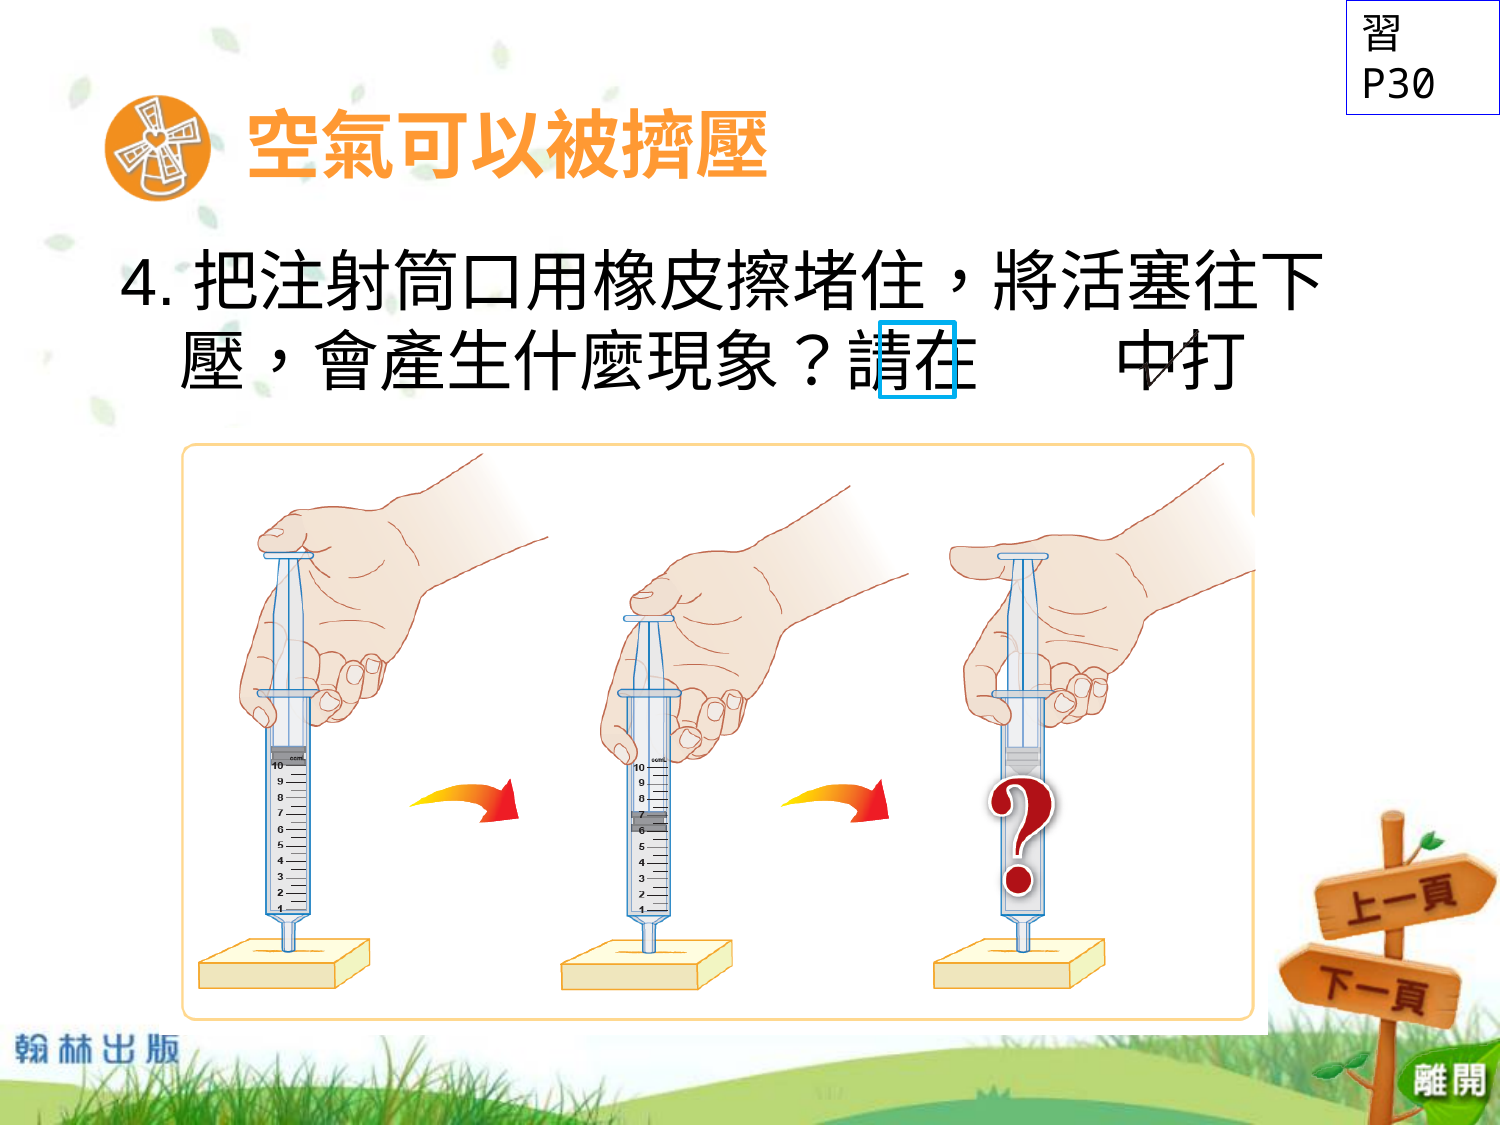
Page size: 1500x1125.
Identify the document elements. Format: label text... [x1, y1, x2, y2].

text_box 4.把注射筒口用橡皮擦堵住，將活塞往下壓，會產生什麼現象？請在 中打 。 [105, 231, 1394, 487]
picture [0, 0, 1500, 1125]
text_box 習P30 [1346, 0, 1500, 115]
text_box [1272, 806, 1500, 1125]
text_box [878, 321, 956, 399]
text_box 空氣可以被擠壓 [230, 90, 1388, 195]
